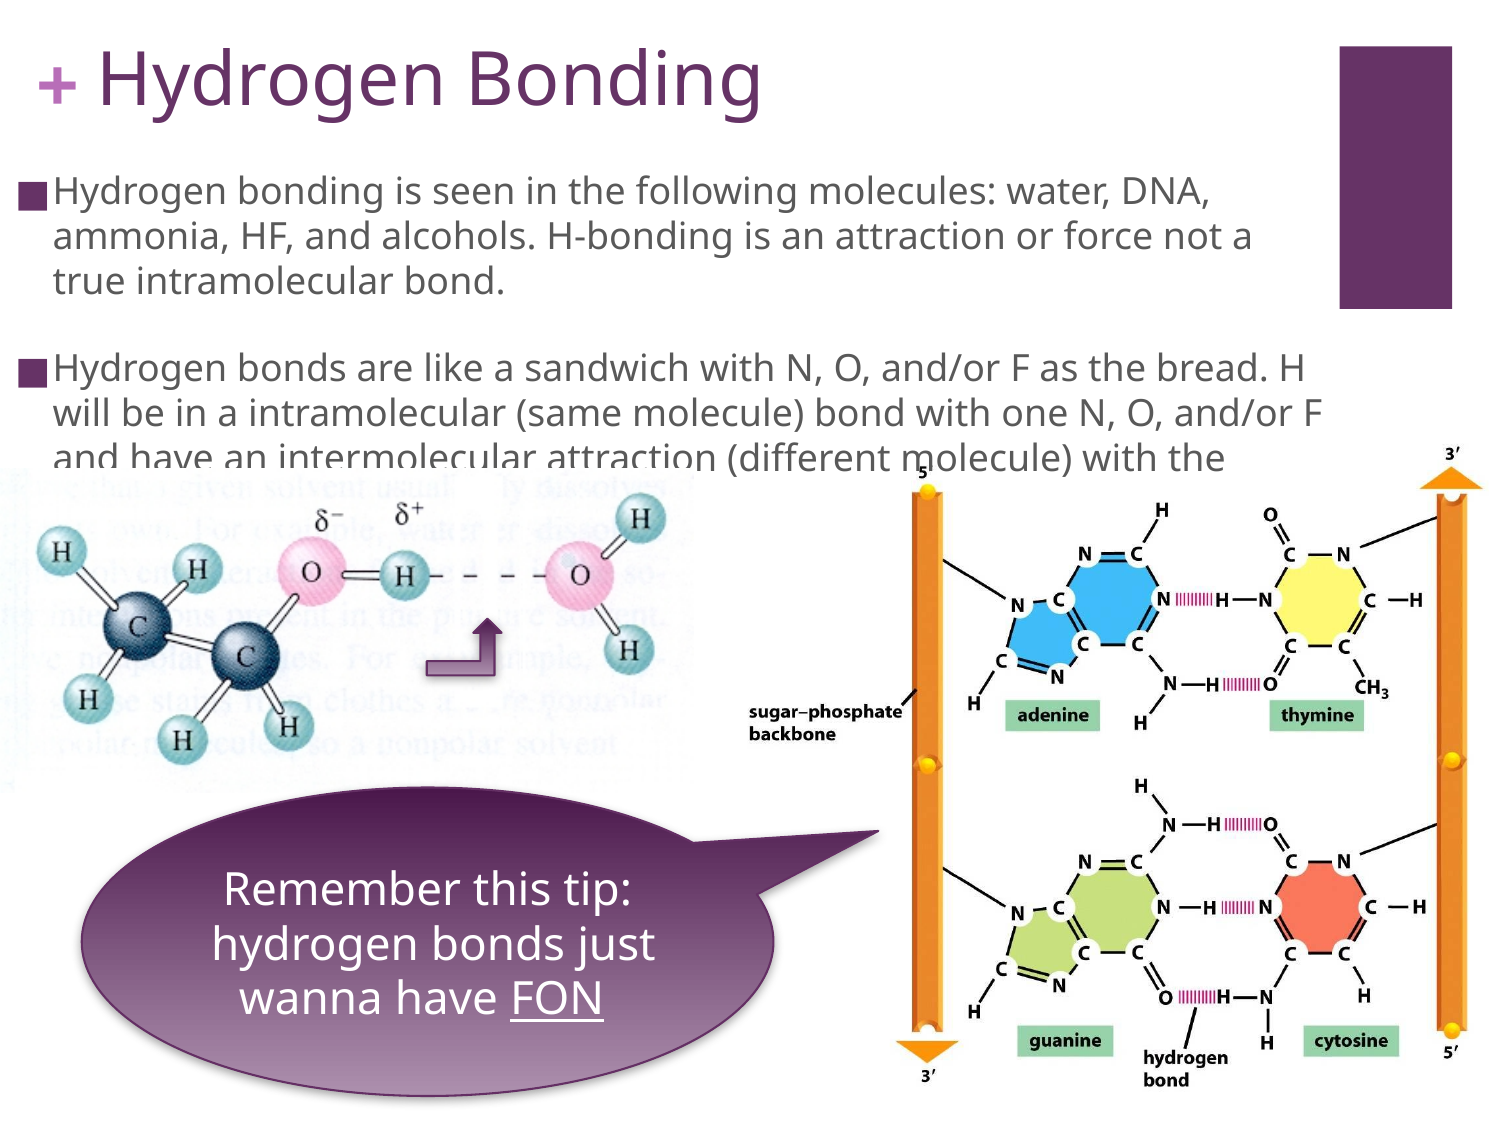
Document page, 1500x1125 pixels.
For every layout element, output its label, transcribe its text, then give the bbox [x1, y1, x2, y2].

picture [0, 467, 694, 793]
list Hydrogen bonding is seen in the following molecules: water, DNA, ammonia, HF, and alcohols. H-bonding is an attraction or force not a true intramolecular bond. Hydrogen bonds are like a sandwich with N, O, and/or F as the bread. H will be in a intramolecular (same molecule) bond with one N, O, and/or F and have an intermolecular attraction (different molecule) with the other. [0, 159, 1344, 501]
title Hydrogen Bonding [81, 23, 1322, 150]
text_box Remember this tip: hydrogen bonds just wanna have FON [81, 801, 737, 1097]
picture [742, 438, 1490, 1098]
